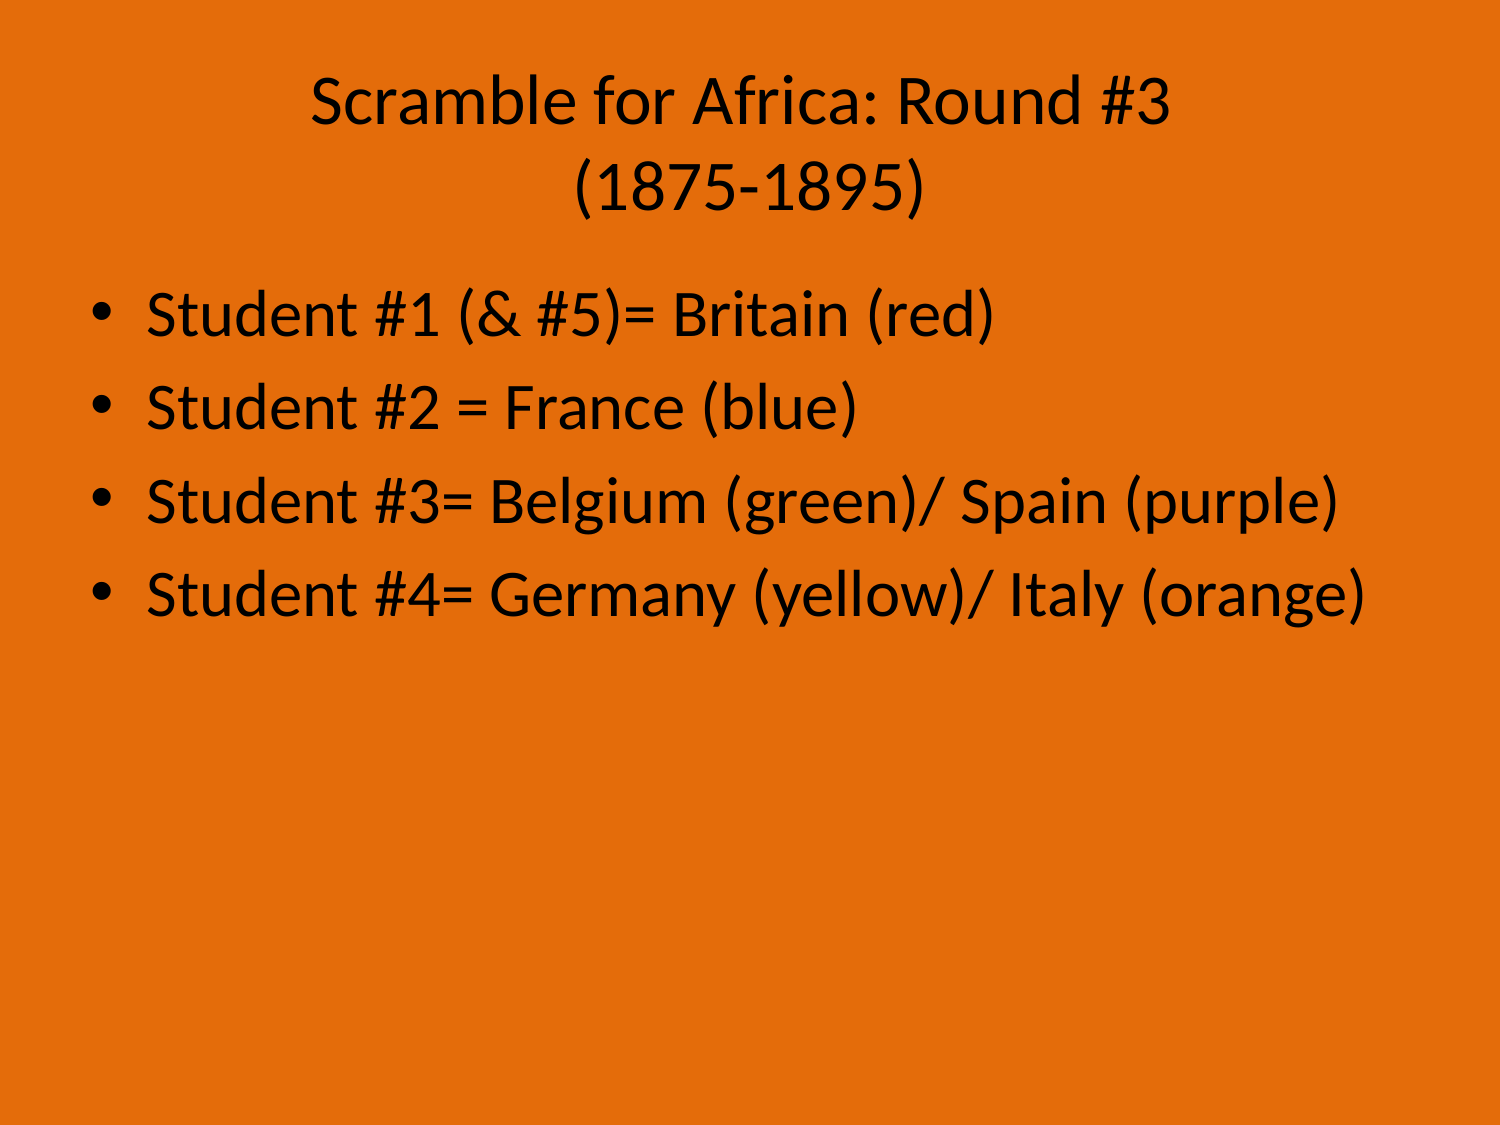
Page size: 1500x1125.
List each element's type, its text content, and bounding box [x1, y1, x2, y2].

list Student #1 (& #5)= Britain (red) Student #2 = France (blue) Student #3= Belgium (green)/ Spain (purple) Student #4= Germany (yellow)/ Italy (orange) [75, 262, 1425, 1005]
title Scramble for Africa: Round #3 (1875-1895) [75, 45, 1425, 233]
